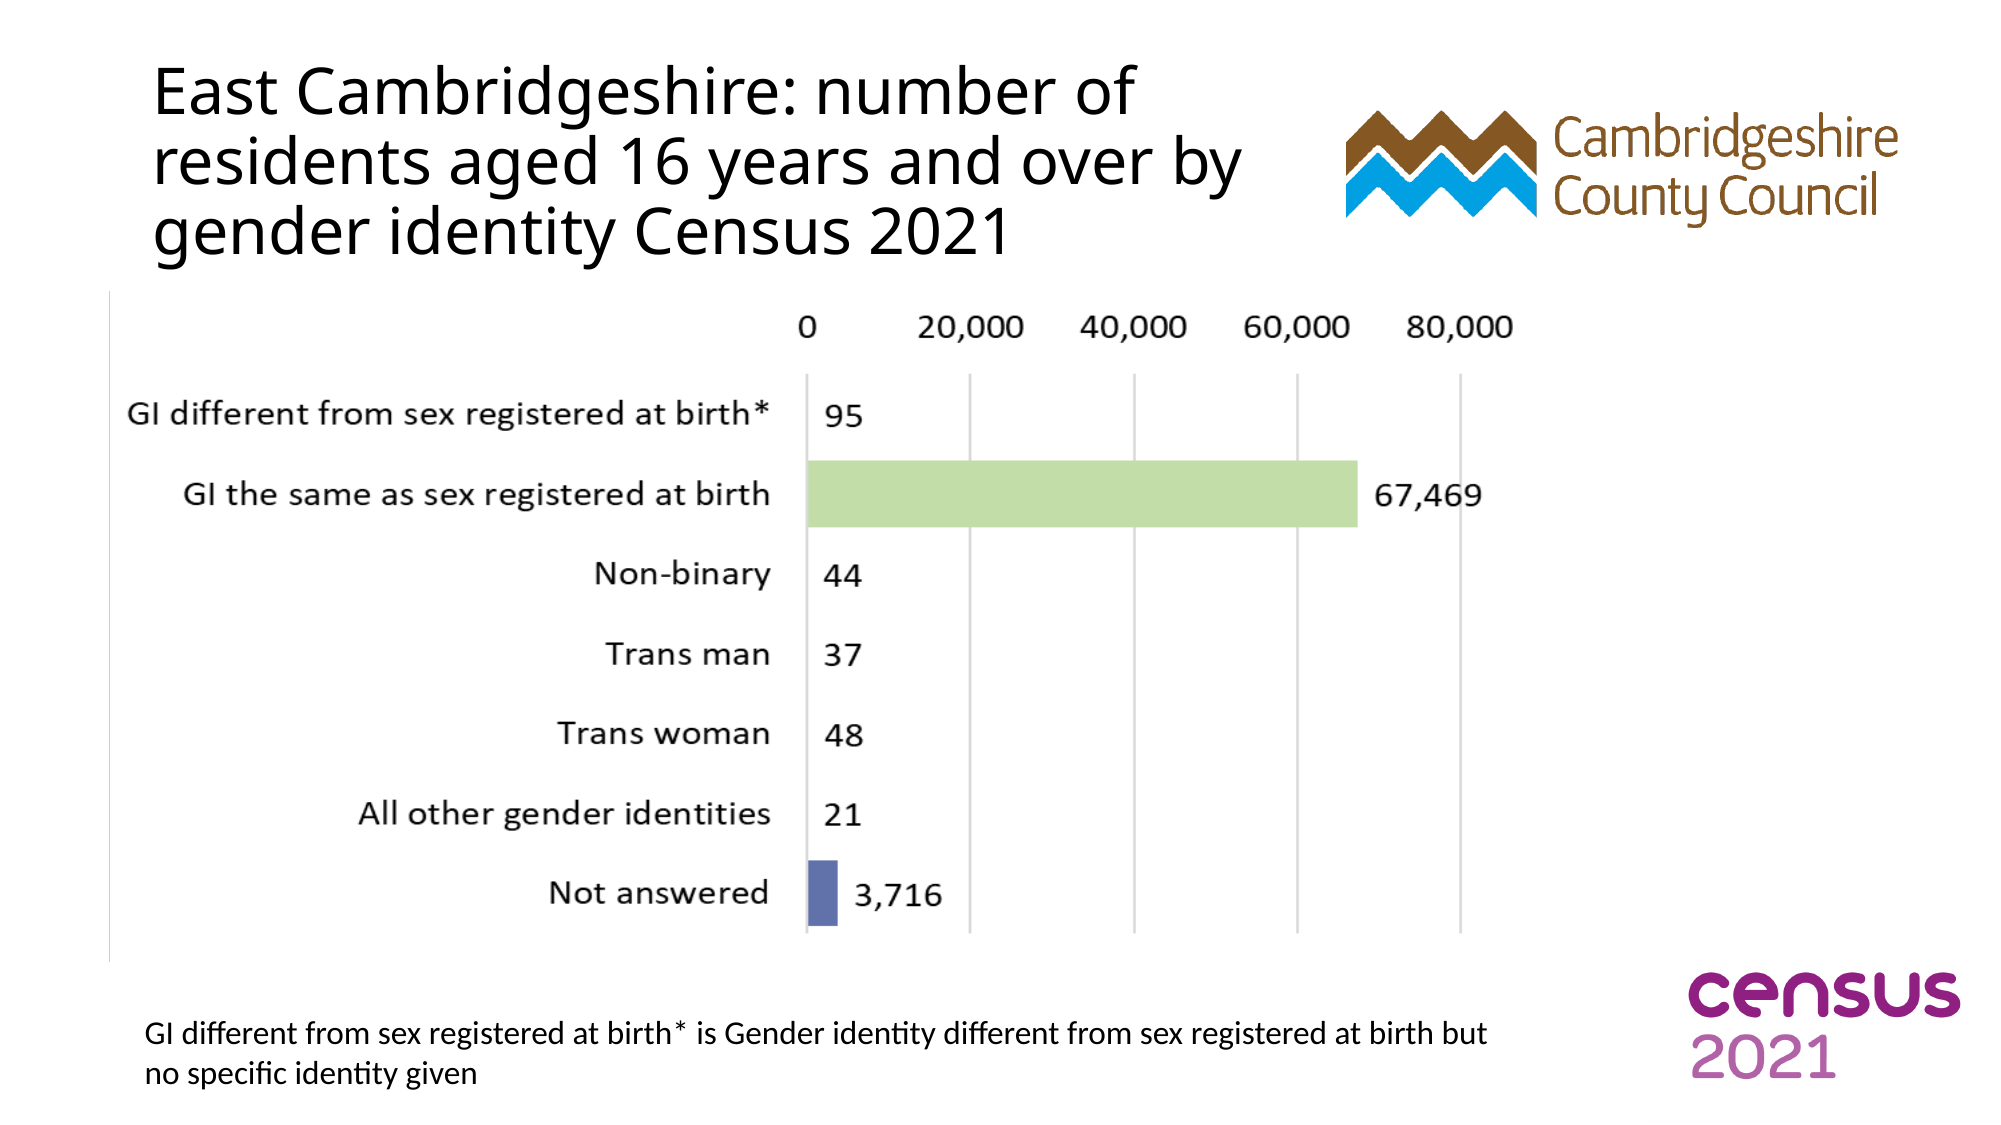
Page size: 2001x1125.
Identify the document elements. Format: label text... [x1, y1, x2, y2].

title East Cambridgeshire: number of residents aged 16 years and over by gender identity Census 2021 [137, 50, 1275, 278]
picture [1648, 927, 2000, 1124]
text_box GI different from sex registered at birth* is Gender identity different from sex registered at birth but no specific identity given [129, 1003, 1513, 1125]
picture [107, 291, 1545, 962]
picture [1345, 110, 1898, 228]
